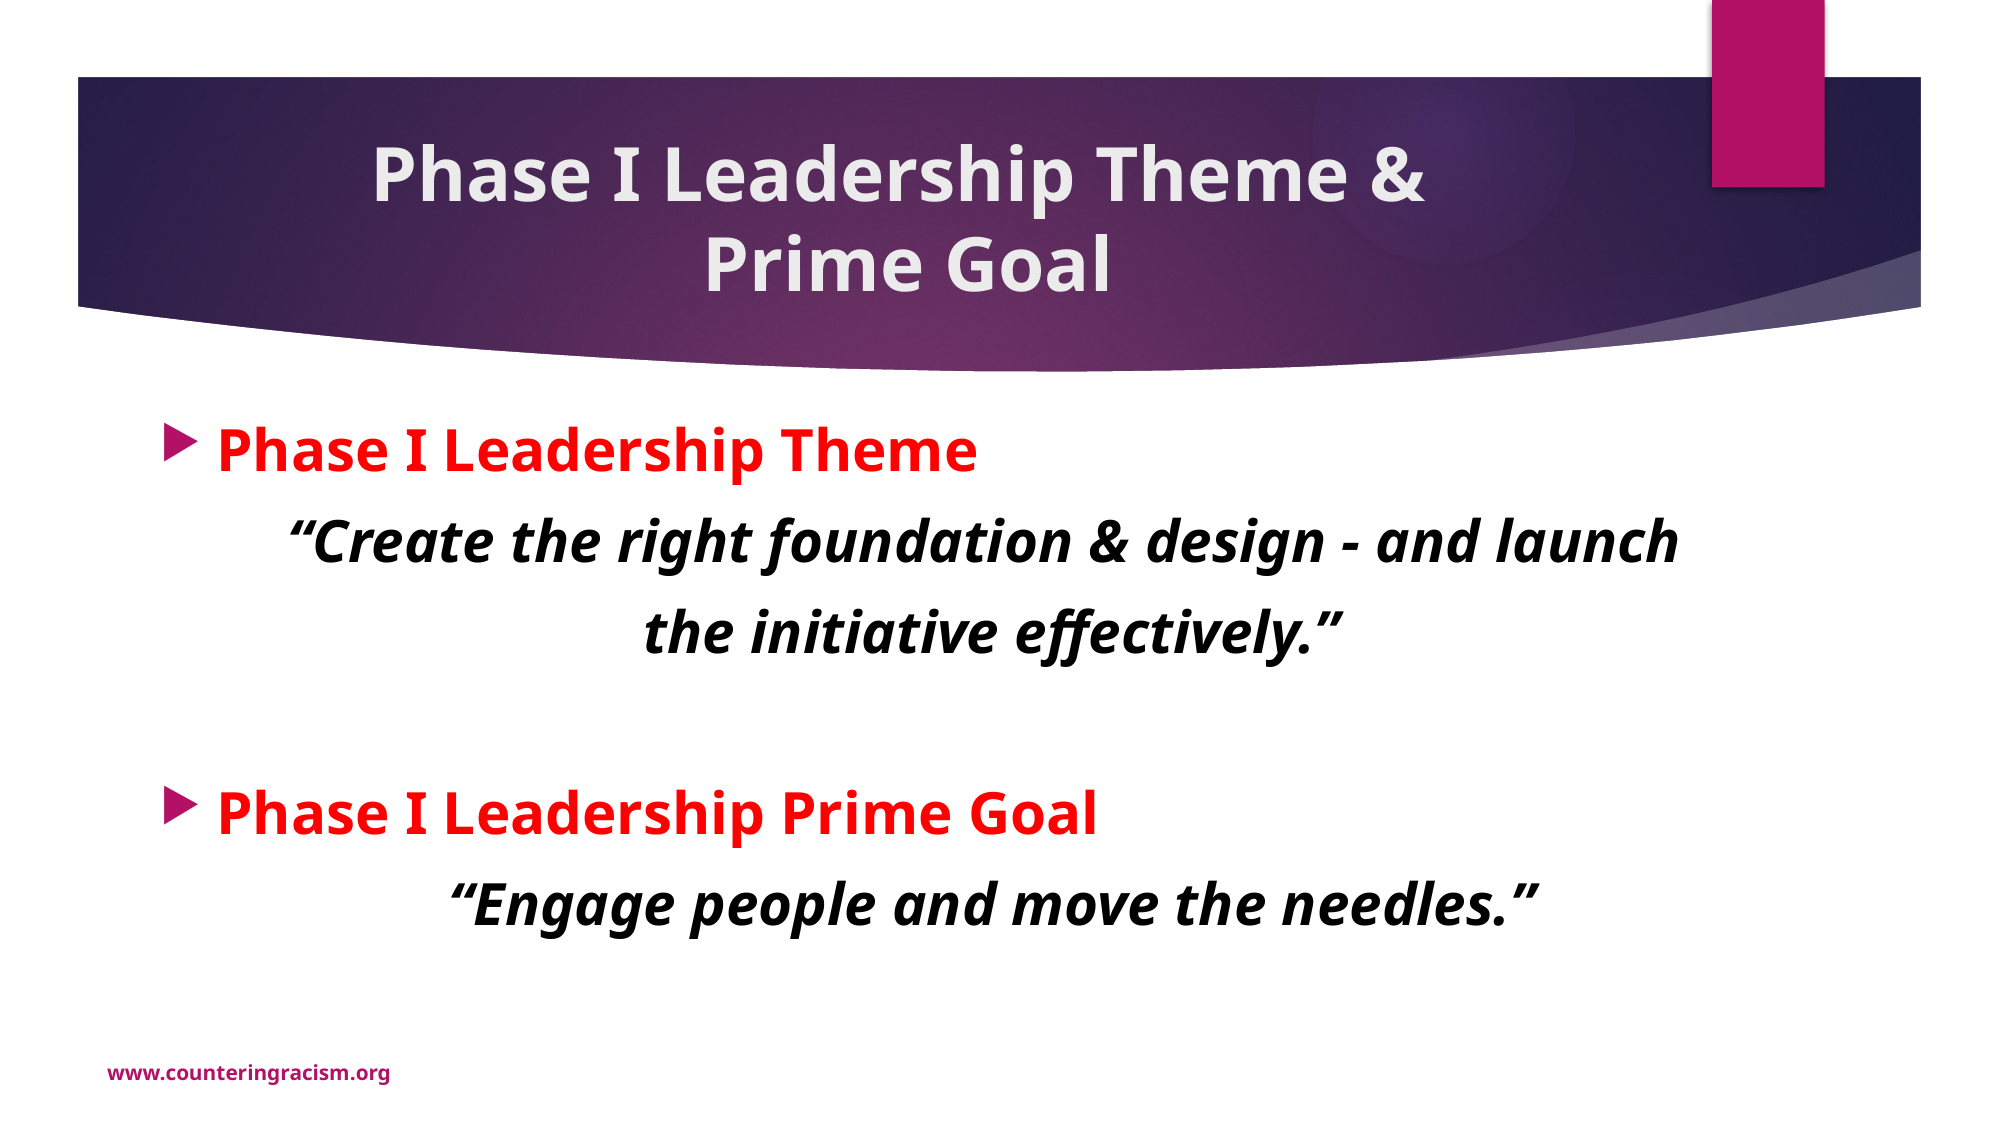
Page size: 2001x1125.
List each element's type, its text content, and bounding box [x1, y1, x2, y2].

list Phase I Leadership Theme “Create the right foundation & design - and launch the initiative effectively.” Phase I Leadership Prime Goal “Engage people and move the needles.” [145, 406, 1840, 1055]
title Phase I Leadership Theme & Prime Goal [189, 122, 1627, 310]
footer www.counteringracism.org [92, 1048, 726, 1099]
